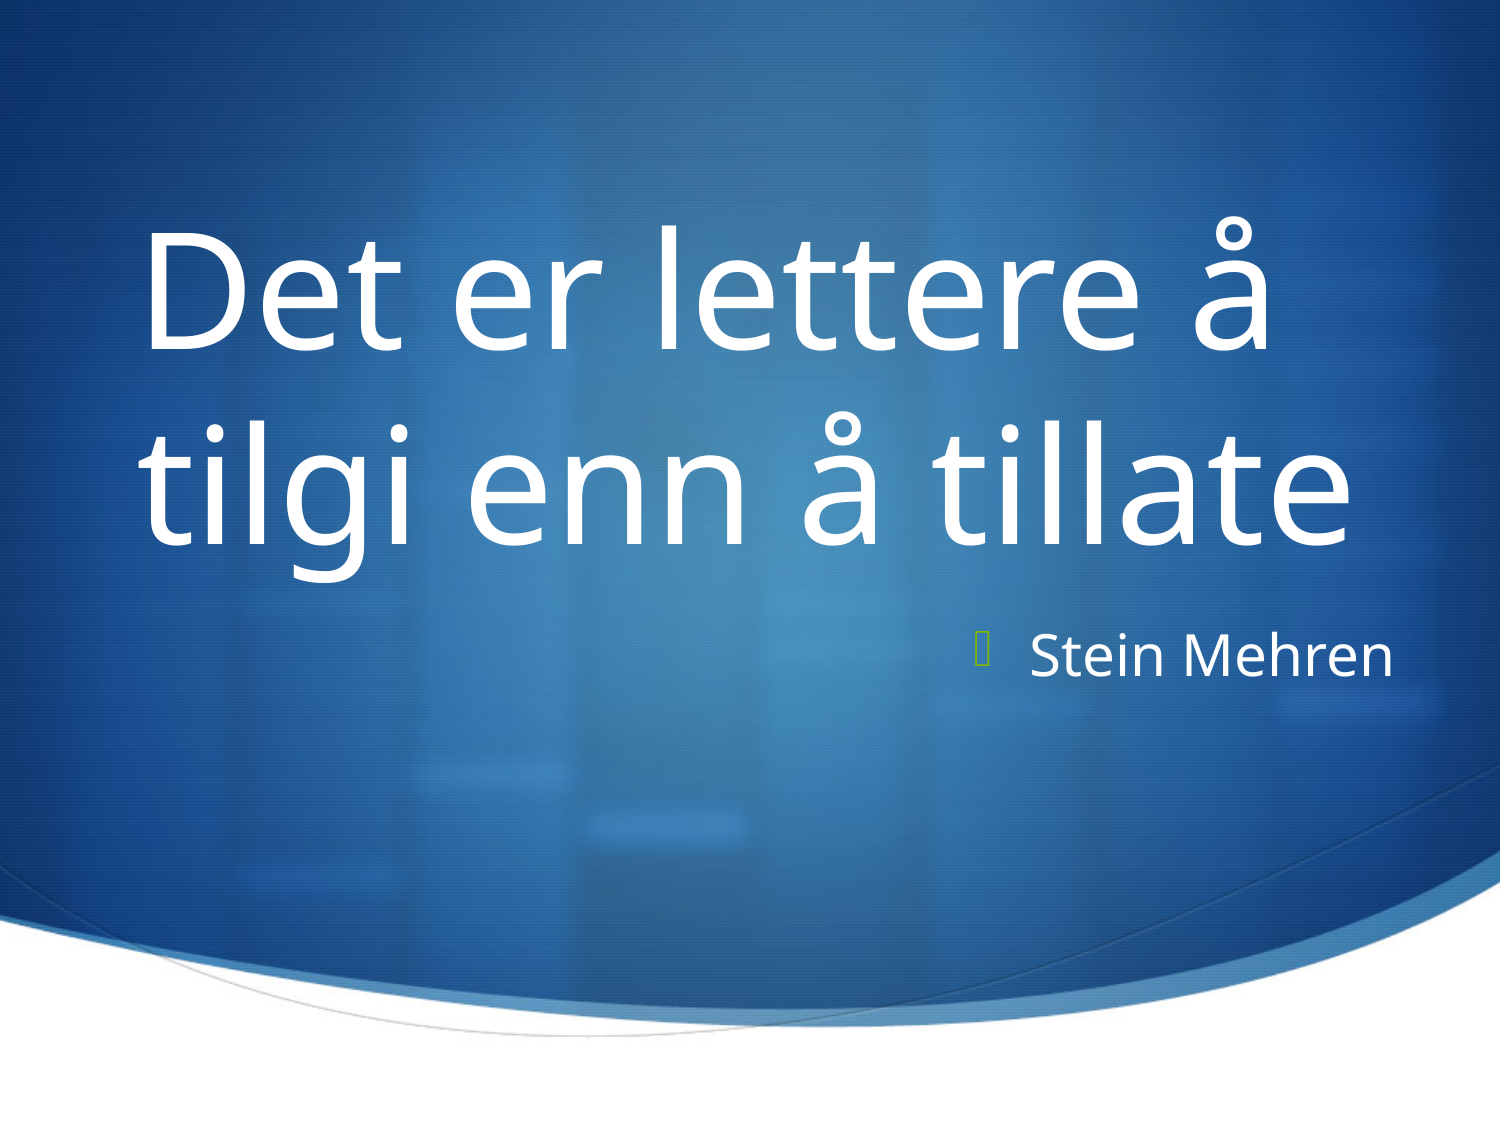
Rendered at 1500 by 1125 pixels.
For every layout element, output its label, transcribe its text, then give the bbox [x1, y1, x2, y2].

picture [0, 0, 1500, 1125]
text_box Det er lettere å tilgi enn å tillate Stein Mehren [121, 179, 1425, 754]
